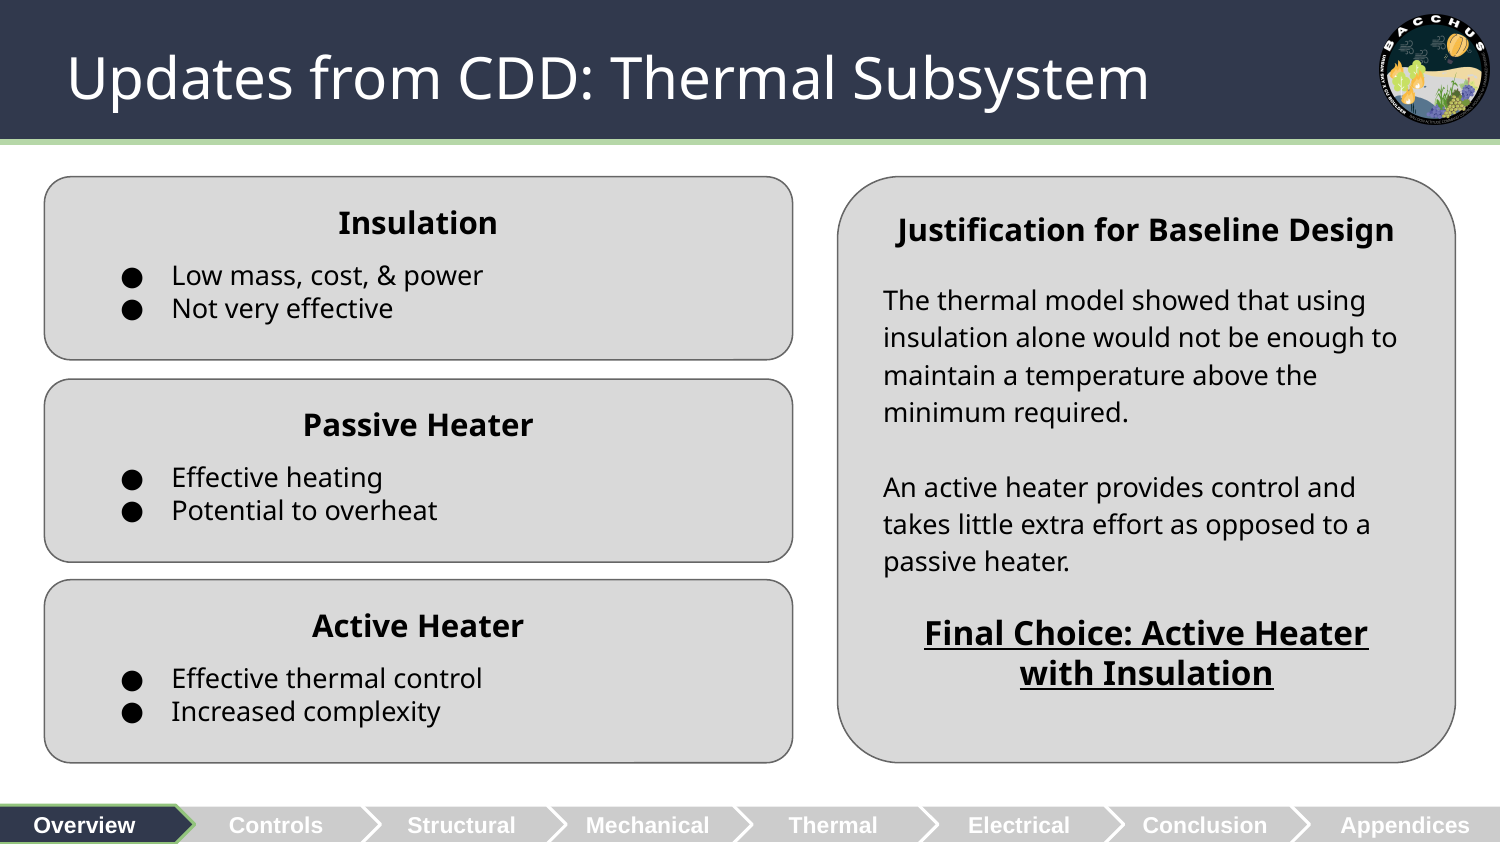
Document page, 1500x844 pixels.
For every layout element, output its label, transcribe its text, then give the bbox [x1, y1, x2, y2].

text_box [44, 579, 793, 763]
title Updates from CDD: Thermal Subsystem [51, 26, 1449, 129]
text_box Effective thermal control Increased complexity [81, 646, 756, 742]
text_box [0, 804, 1500, 844]
text_box [44, 379, 793, 563]
text_box Passive Heater [267, 390, 570, 458]
text_box Active Heater [267, 591, 570, 659]
picture [1379, 14, 1490, 125]
text_box [837, 176, 1456, 763]
text_box Justification for Baseline Design [861, 195, 1432, 263]
text_box Low mass, cost, & power Not very effective [81, 243, 756, 339]
text_box The thermal model showed that using insulation alone would not be enough to maintain a temperature above the minimum required. An active heater provides control and takes little extra effort as opposed to a passive heater. Final Choice: Active Heater with Insulation [868, 263, 1425, 742]
text_box [44, 176, 793, 360]
text_box Insulation [267, 188, 570, 256]
text_box Effective heating Potential to overheat [81, 445, 756, 541]
